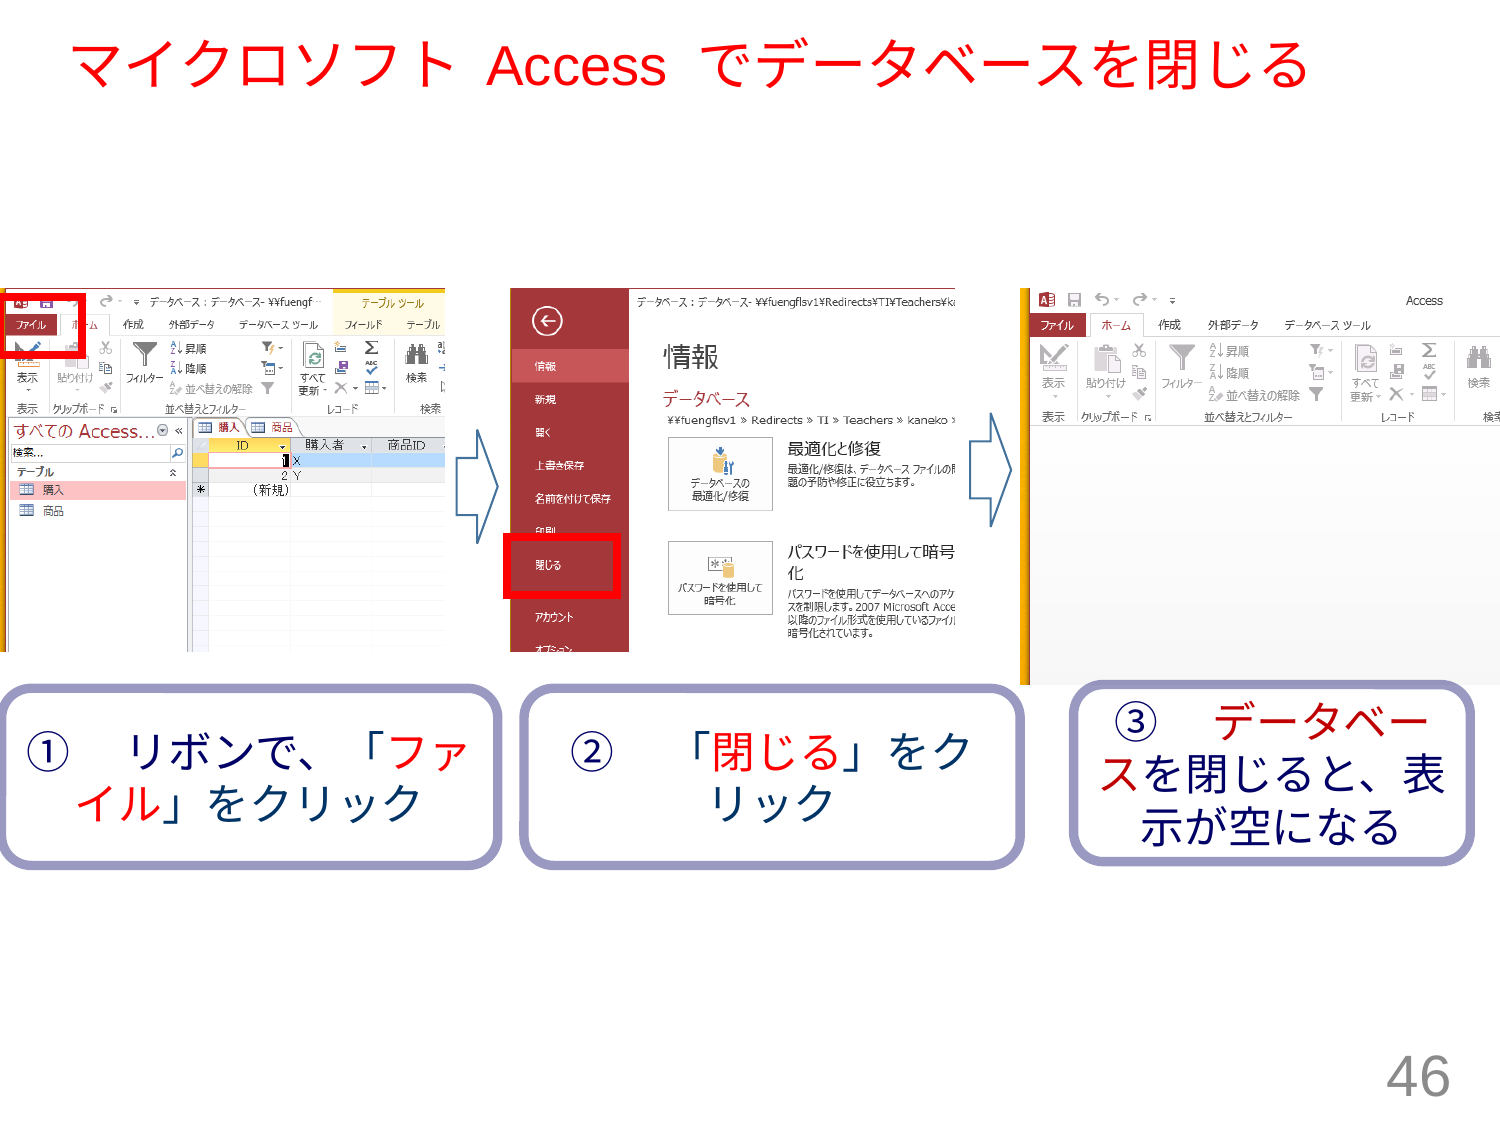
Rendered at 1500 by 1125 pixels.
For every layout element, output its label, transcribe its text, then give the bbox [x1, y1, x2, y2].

text_box [455, 429, 499, 544]
slide_number 46 [1129, 1042, 1467, 1103]
text_box ③ データベースを閉じると、表示が空になる [1072, 685, 1472, 863]
title マイクロソフト Access でデータベースを閉じる [52, 28, 1441, 106]
text_box [969, 412, 1013, 528]
text_box ① リボンで、「ファイル」をクリック [0, 687, 499, 867]
picture [0, 288, 445, 652]
text_box ② 「閉じる」をクリック [522, 687, 1022, 867]
picture [1020, 288, 1500, 685]
picture [510, 288, 955, 652]
text_box [506, 536, 510, 596]
